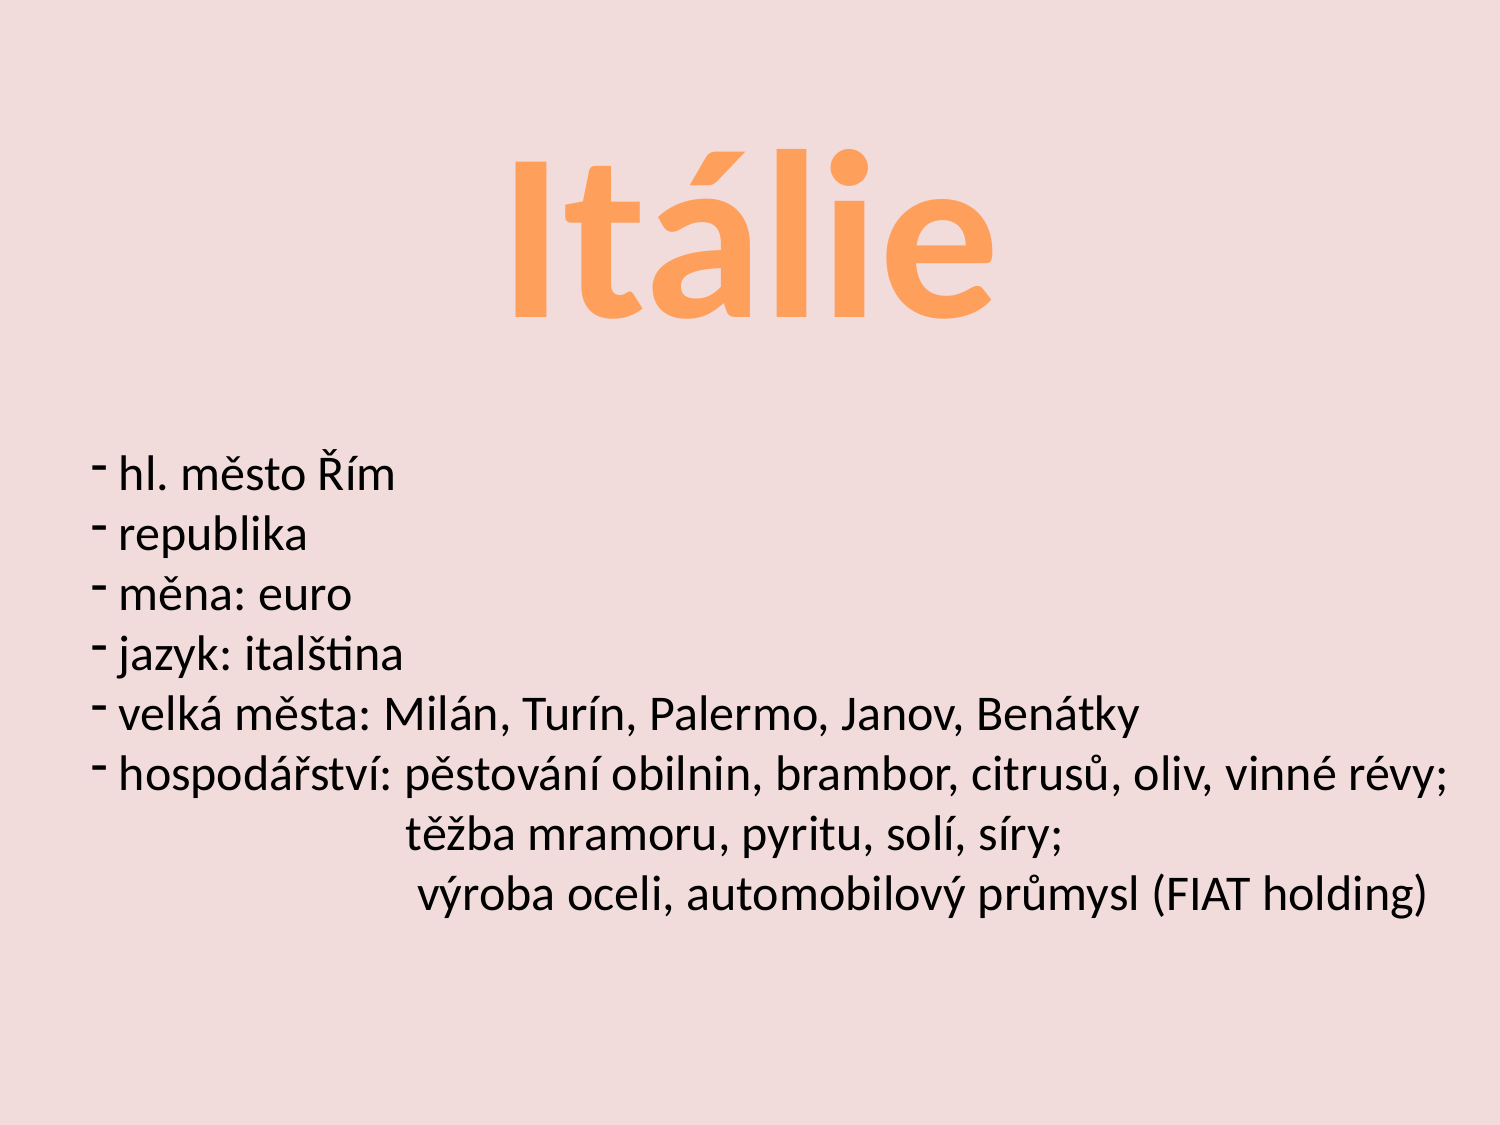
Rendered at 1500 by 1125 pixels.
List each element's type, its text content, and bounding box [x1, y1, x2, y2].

text_box Itálie [484, 70, 1016, 373]
text_box hl. město Řím republika měna: euro jazyk: italština velká města: Milán, Turín, Palermo, Janov, Benátky hospodářství: pěstování obilnin, brambor, citrusů, oliv, vinné révy; těžba mramoru, pyritu, solí, síry; výroba oceli, automobilový průmysl (FIAT holding) [76, 433, 1465, 929]
